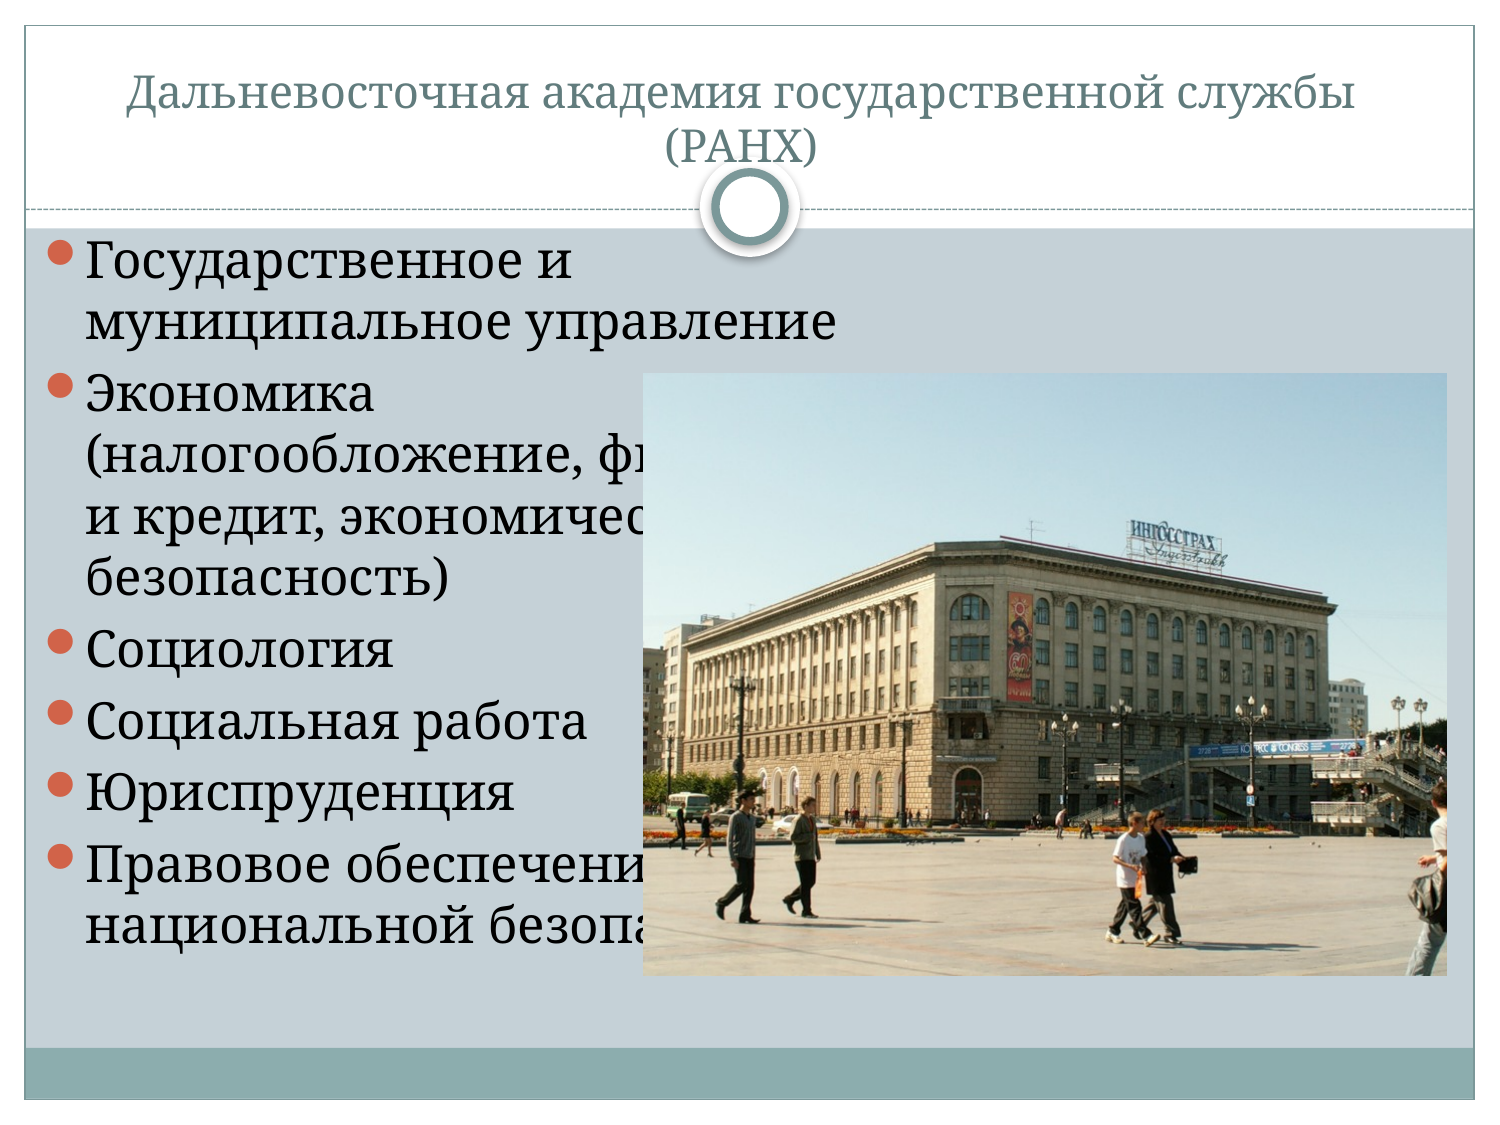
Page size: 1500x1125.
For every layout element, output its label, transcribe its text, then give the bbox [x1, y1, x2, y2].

list Государственное и муниципальное управление Экономика (налогообложение, финансы и кредит, экономическая безопасность) Социология Социальная работа Юриспруденция Правовое обеспечение национальной безопасности [29, 219, 857, 1125]
picture [643, 373, 1448, 977]
title Дальневосточная академия государственной службы (РАНХ) [41, 54, 1442, 179]
